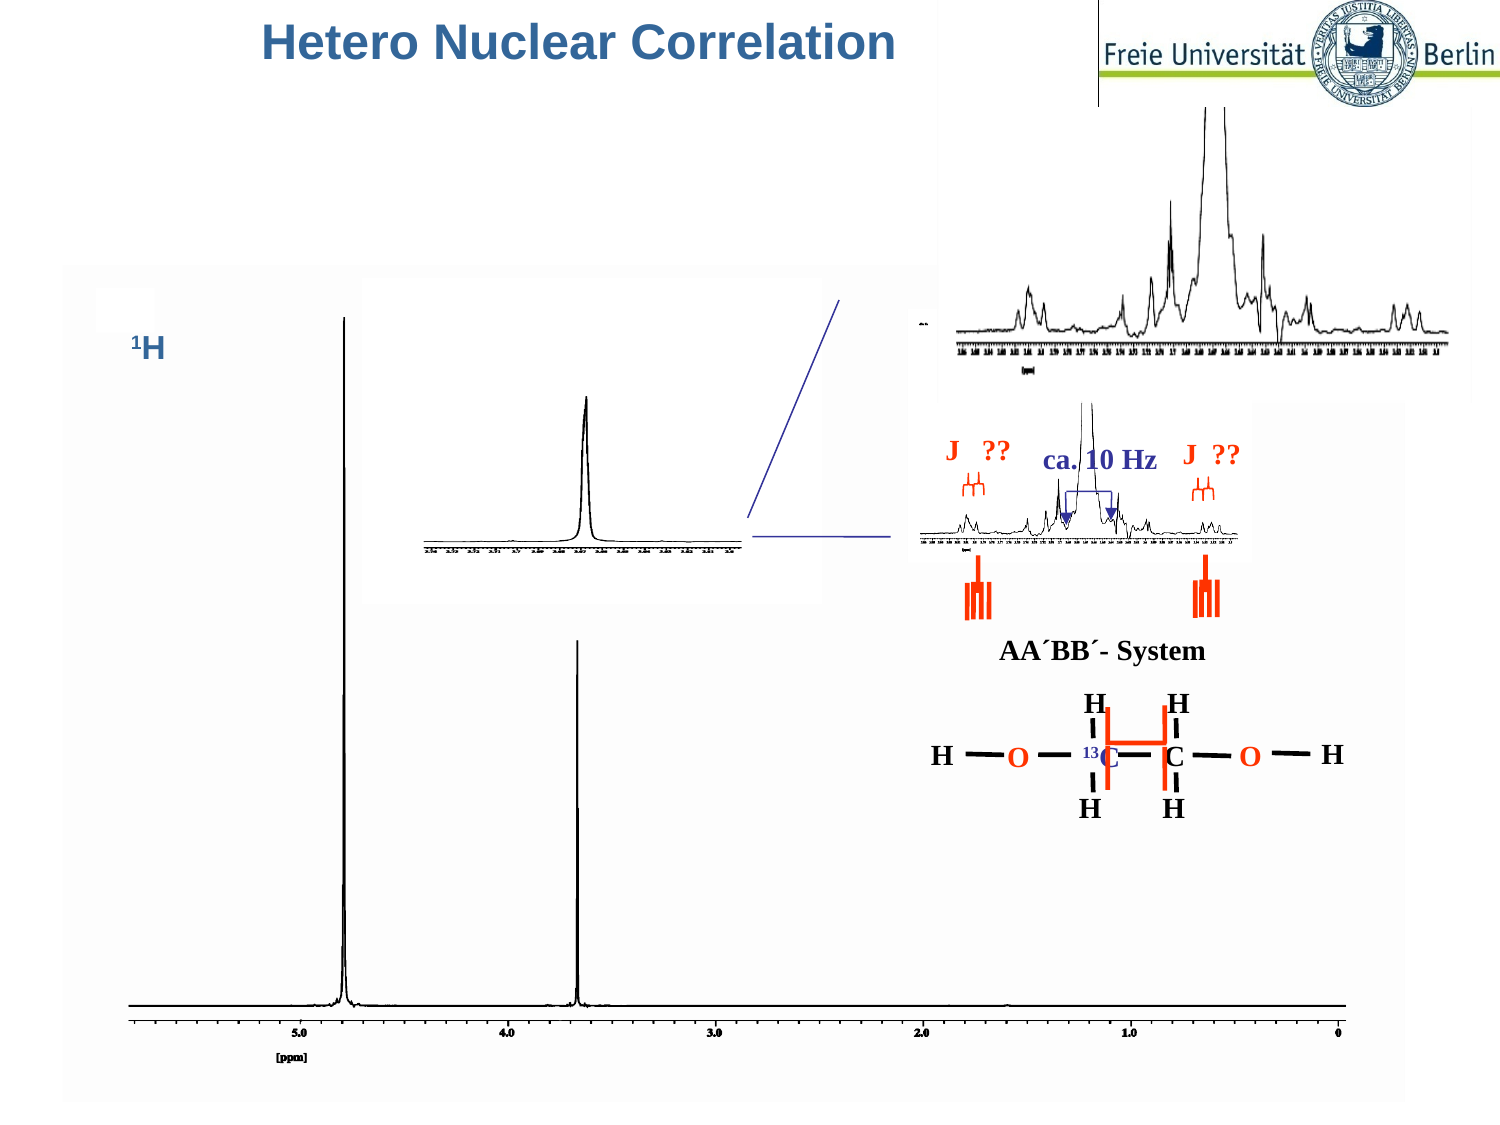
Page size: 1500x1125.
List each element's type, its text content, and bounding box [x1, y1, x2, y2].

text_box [1027, 432, 1173, 526]
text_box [747, 299, 891, 537]
text_box Hetero Nuclear Correlation [86, 0, 932, 79]
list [937, 0, 1473, 404]
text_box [62, 265, 1405, 1102]
picture [1098, 0, 1500, 107]
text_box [915, 676, 1360, 833]
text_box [966, 581, 990, 621]
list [907, 509, 1253, 563]
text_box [901, 423, 1257, 502]
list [361, 277, 823, 604]
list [907, 309, 1253, 422]
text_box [1195, 579, 1218, 619]
